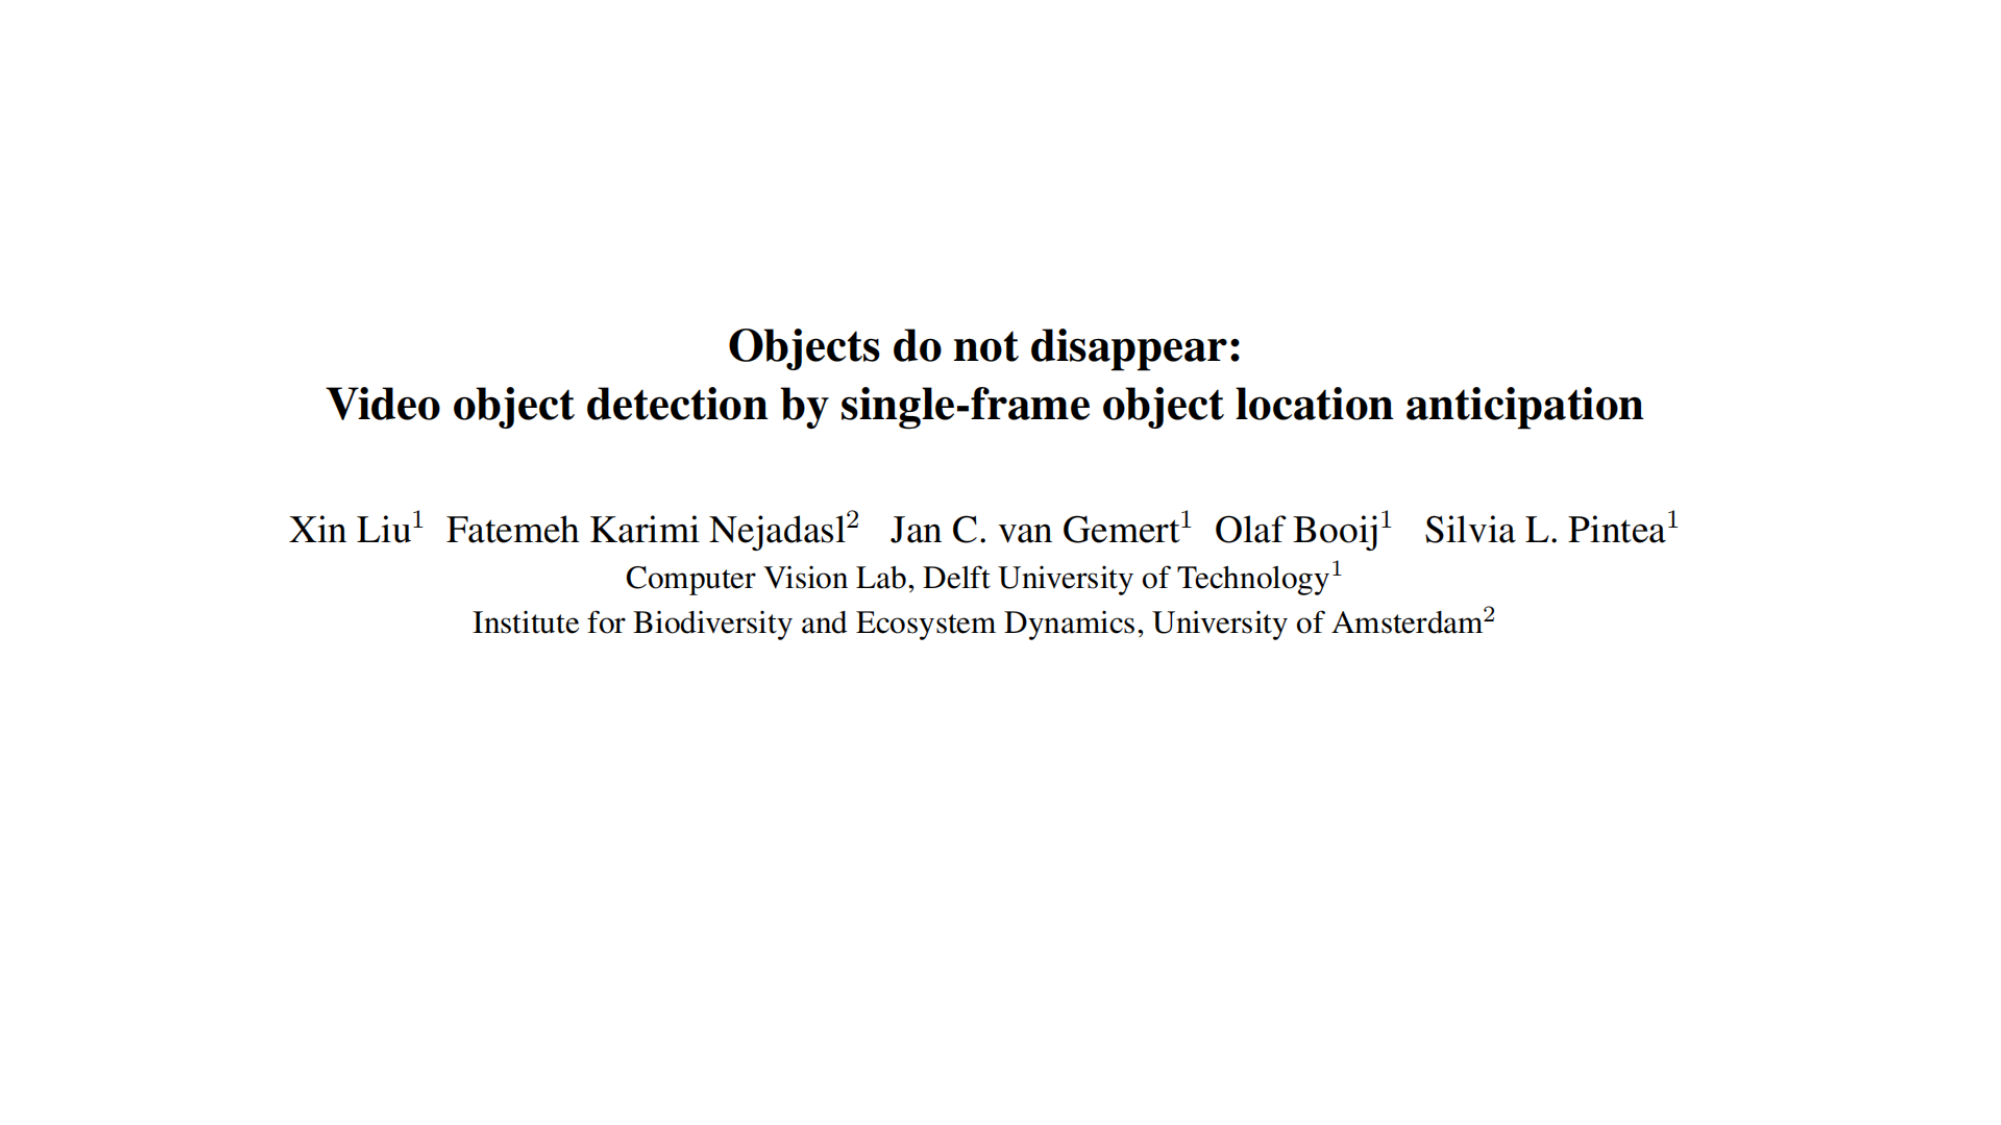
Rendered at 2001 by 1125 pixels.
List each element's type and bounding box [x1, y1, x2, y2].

picture [262, 290, 1738, 659]
